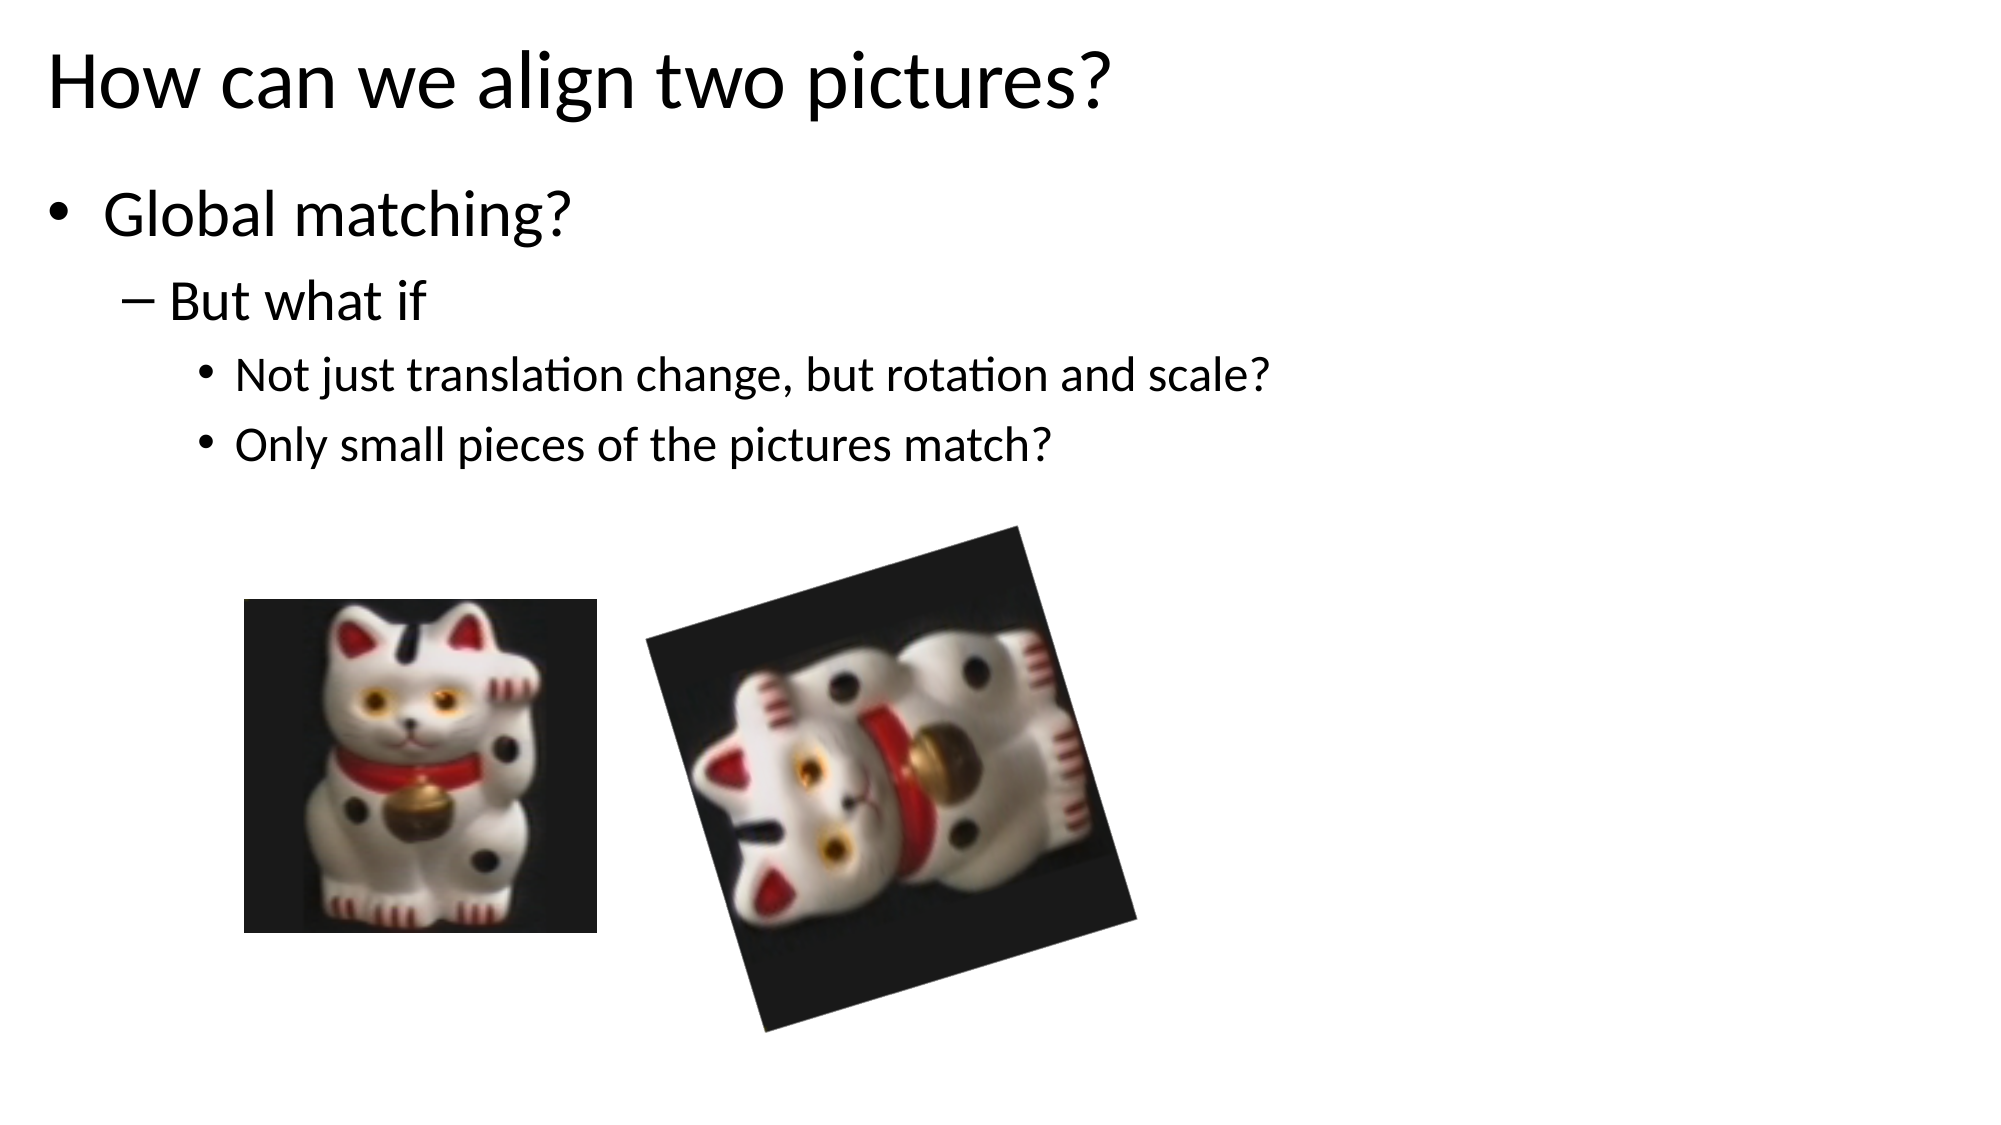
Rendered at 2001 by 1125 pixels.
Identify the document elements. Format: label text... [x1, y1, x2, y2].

picture [647, 527, 1136, 1031]
picture [244, 599, 597, 933]
title How can we align two pictures? [32, 0, 1383, 150]
list Global matching? But what if Not just translation change, but rotation and scale? Only small pieces of the pictures match? [32, 162, 1383, 1005]
